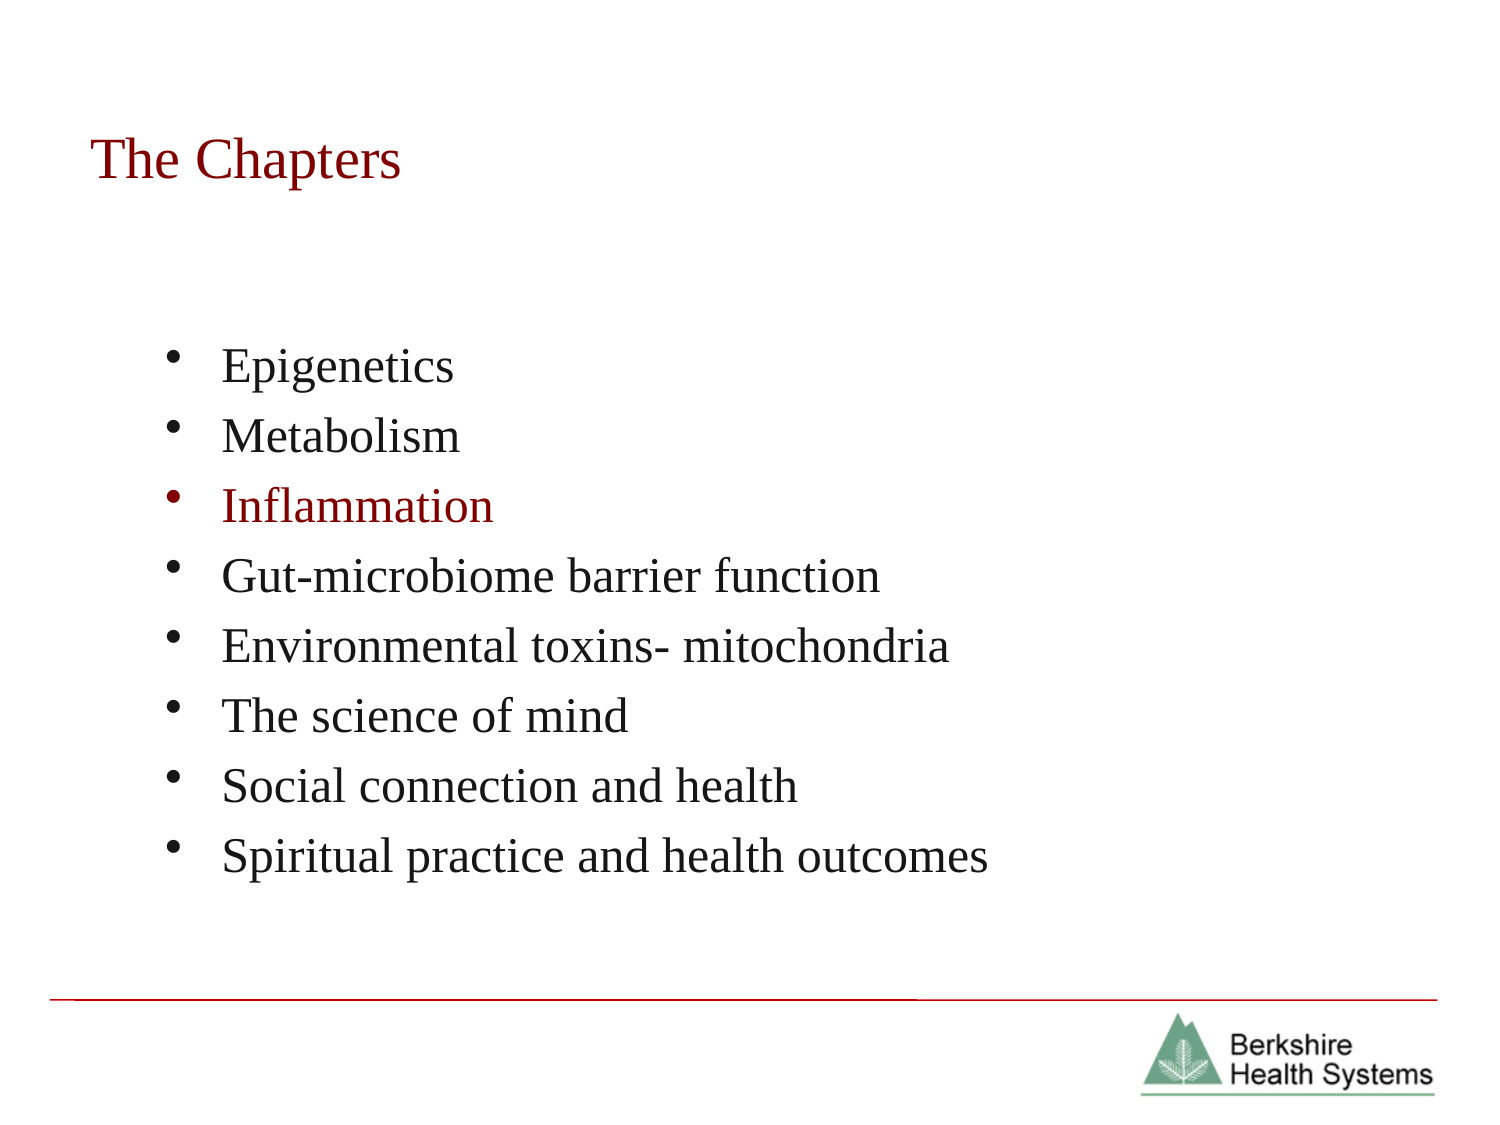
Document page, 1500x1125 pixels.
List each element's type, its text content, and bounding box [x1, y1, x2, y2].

title The Chapters [75, 112, 638, 300]
list Epigenetics Metabolism Inflammation Gut-microbiome barrier function Environmental toxins- mitochondria The science of mind Social connection and health Spiritual practice and health outcomes [150, 324, 1425, 925]
picture [1137, 1012, 1444, 1104]
